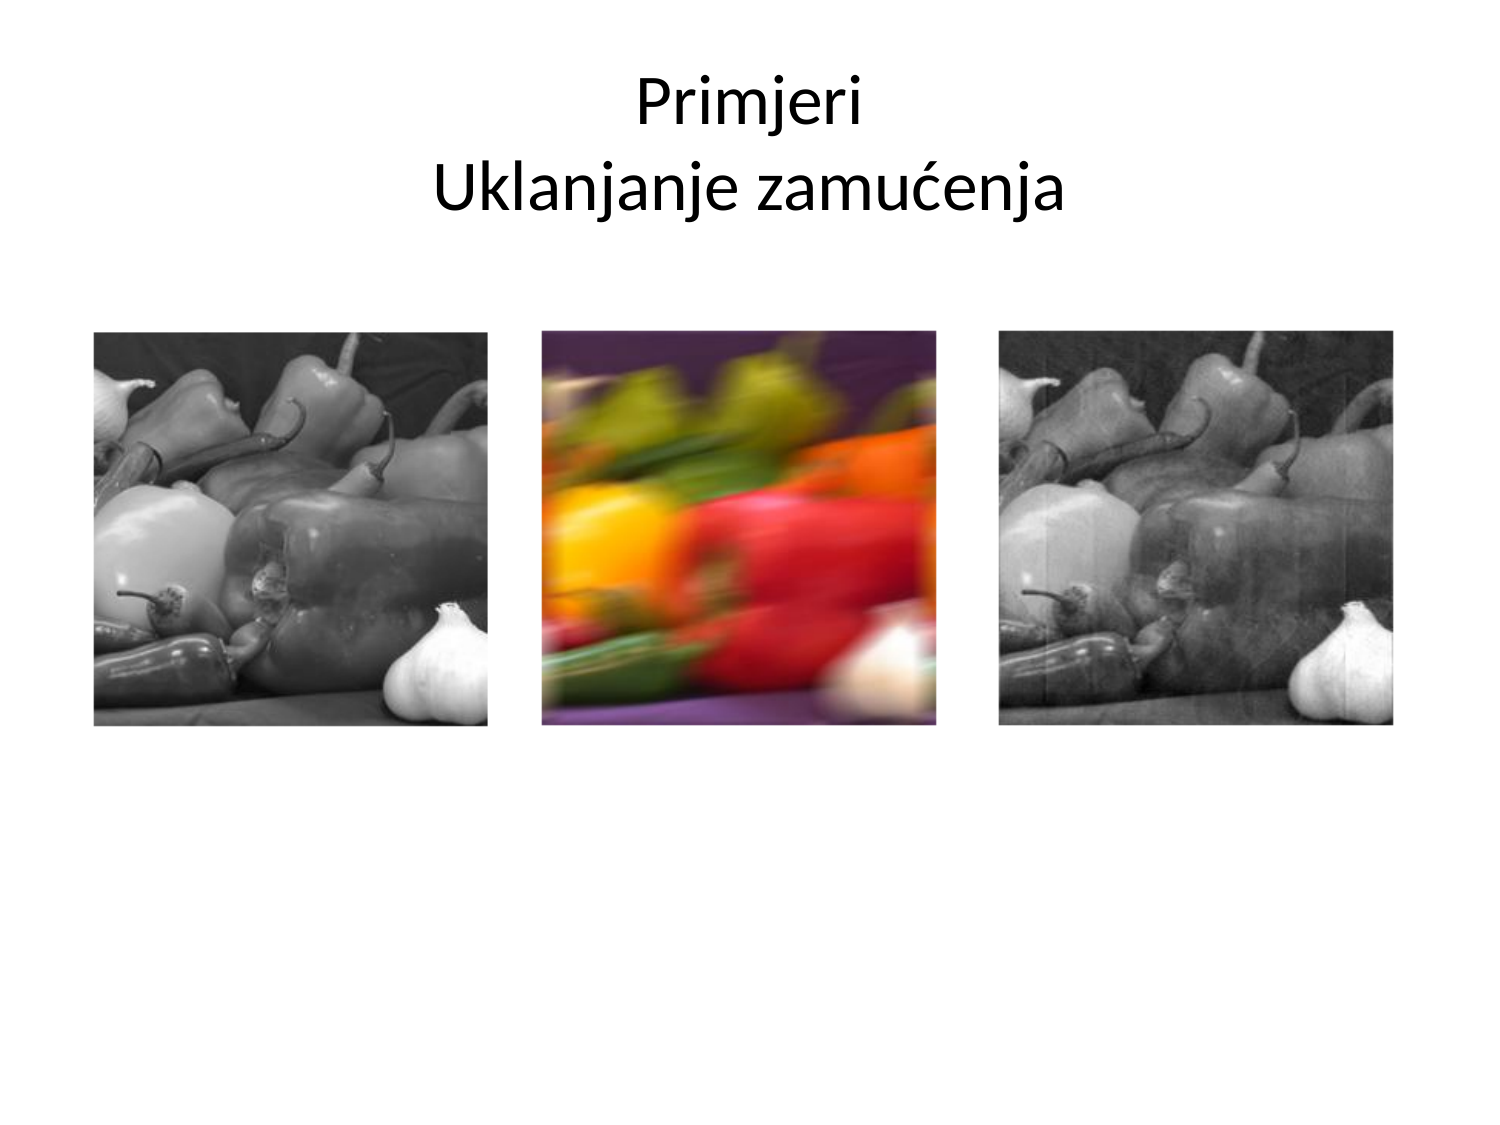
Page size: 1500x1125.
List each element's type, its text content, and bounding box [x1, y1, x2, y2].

picture [995, 327, 1395, 728]
title Primjeri Uklanjanje zamućenja [75, 45, 1425, 233]
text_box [538, 327, 938, 728]
picture [91, 327, 492, 732]
